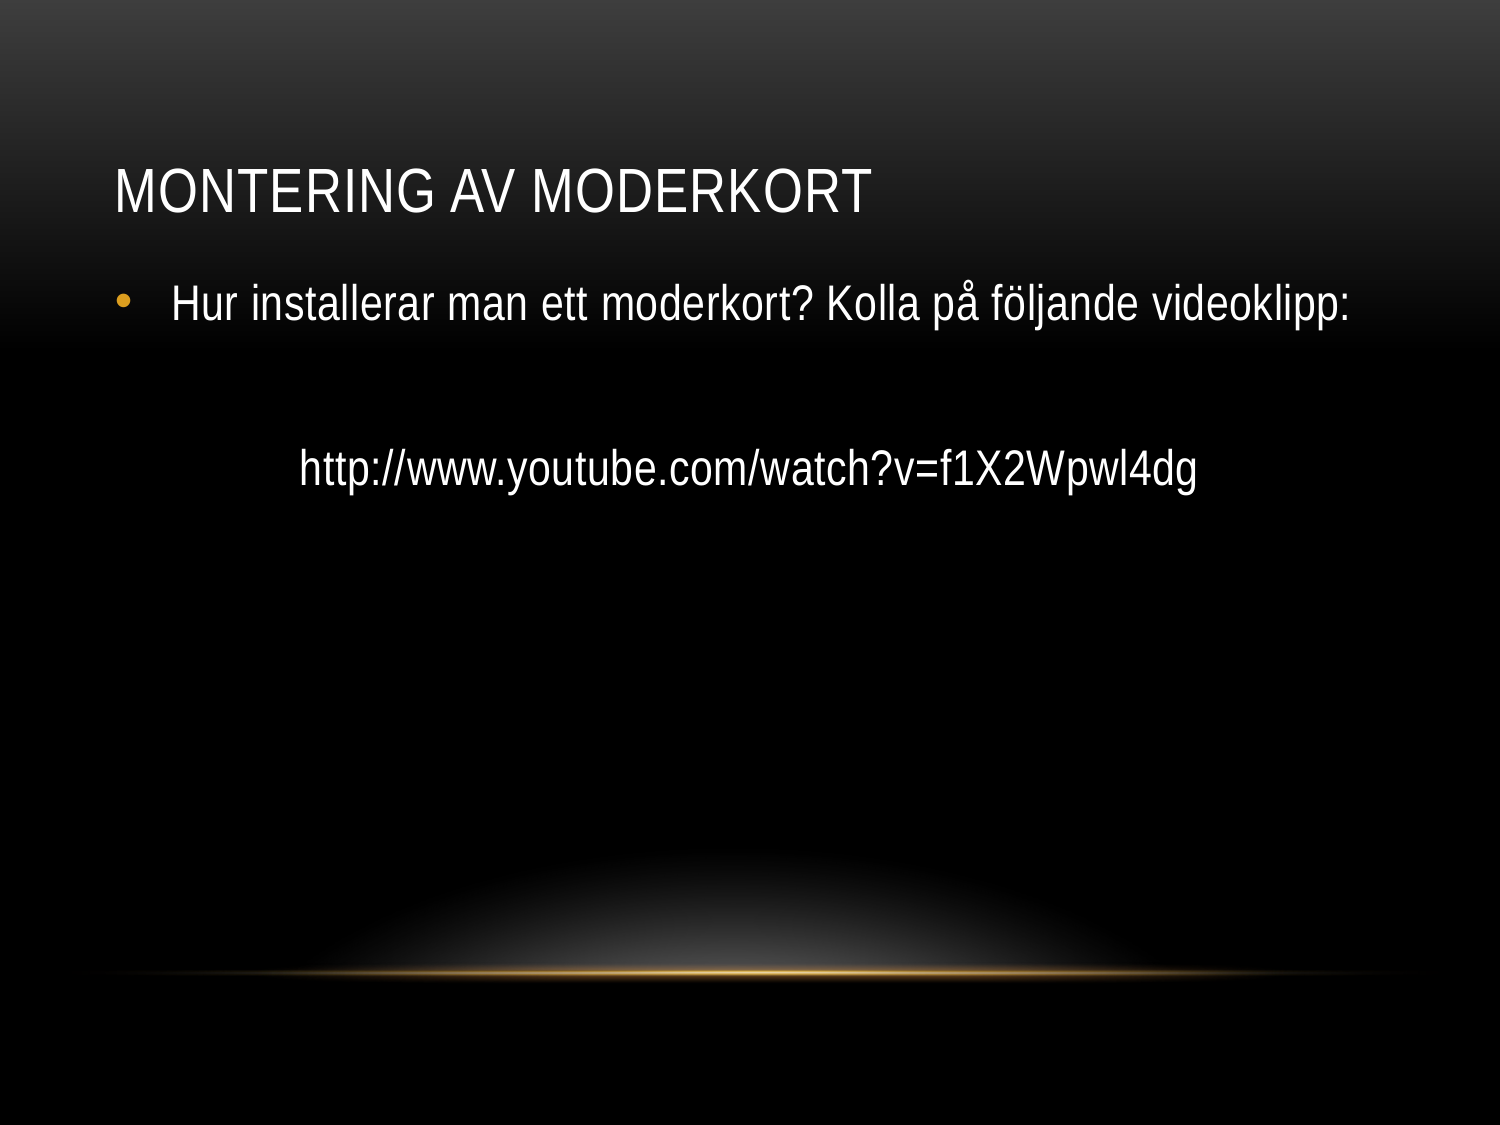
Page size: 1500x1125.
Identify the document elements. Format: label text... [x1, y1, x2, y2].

title MONTERING AV MODERKORT [99, 45, 1400, 233]
picture [0, 0, 1500, 1125]
list Hur installerar man ett moderkort? Kolla på följande videoklipp: http://www.youtube.com/watch?v=f1X2Wpwl4dg [99, 262, 1400, 938]
